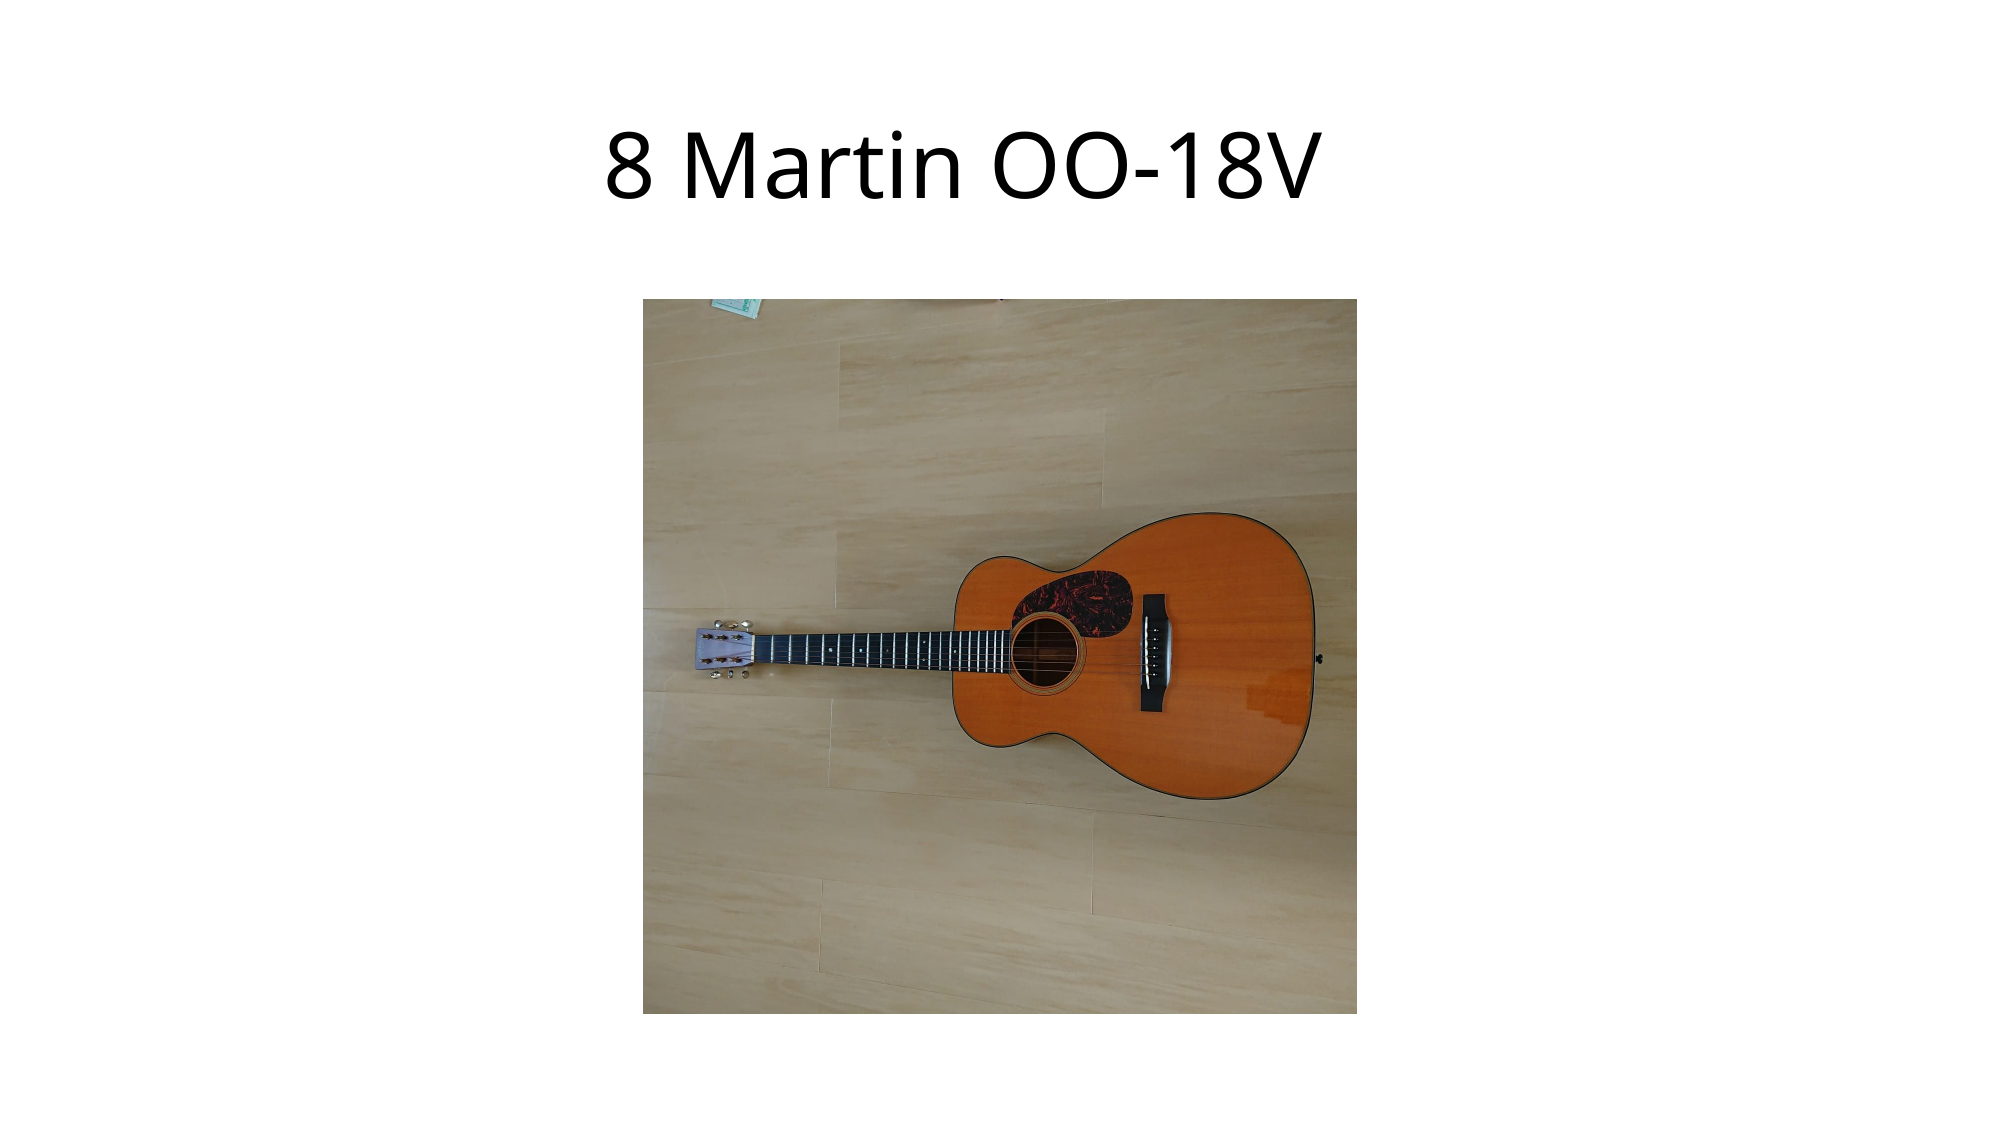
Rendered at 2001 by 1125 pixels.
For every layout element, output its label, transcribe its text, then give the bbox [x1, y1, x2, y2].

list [643, 299, 1357, 1014]
title 8 Martin OO-18V [137, 59, 1863, 278]
